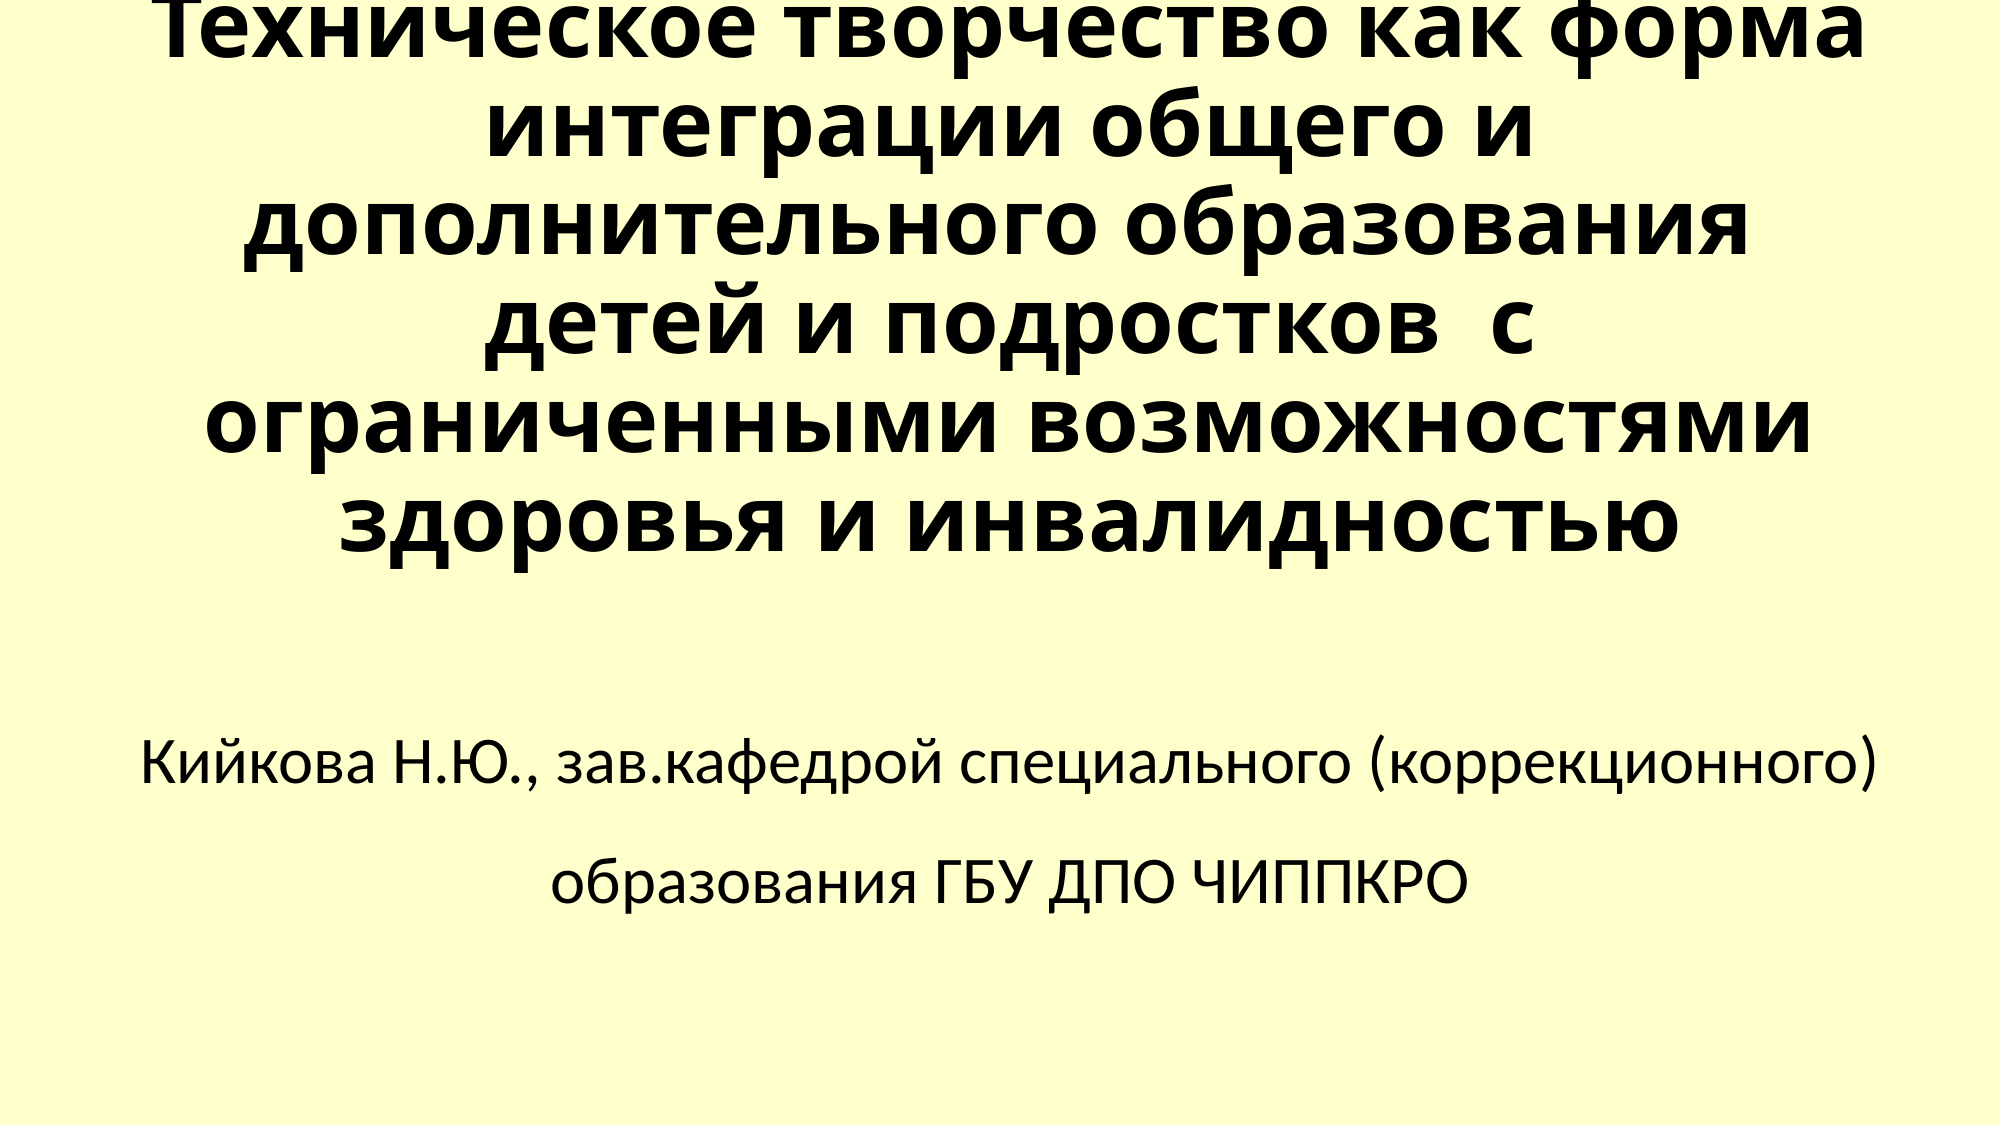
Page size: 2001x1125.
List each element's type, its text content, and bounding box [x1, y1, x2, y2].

title Техническое творчество как форма интеграции общего и дополнительного образования детей и подростков с ограниченными возможностями здоровья и инвалидностью [61, 187, 1961, 580]
subtitle Кийкова Н.Ю., зав.кафедрой специального (коррекционного) образования ГБУ ДПО ЧИППКРО [124, 669, 1898, 941]
